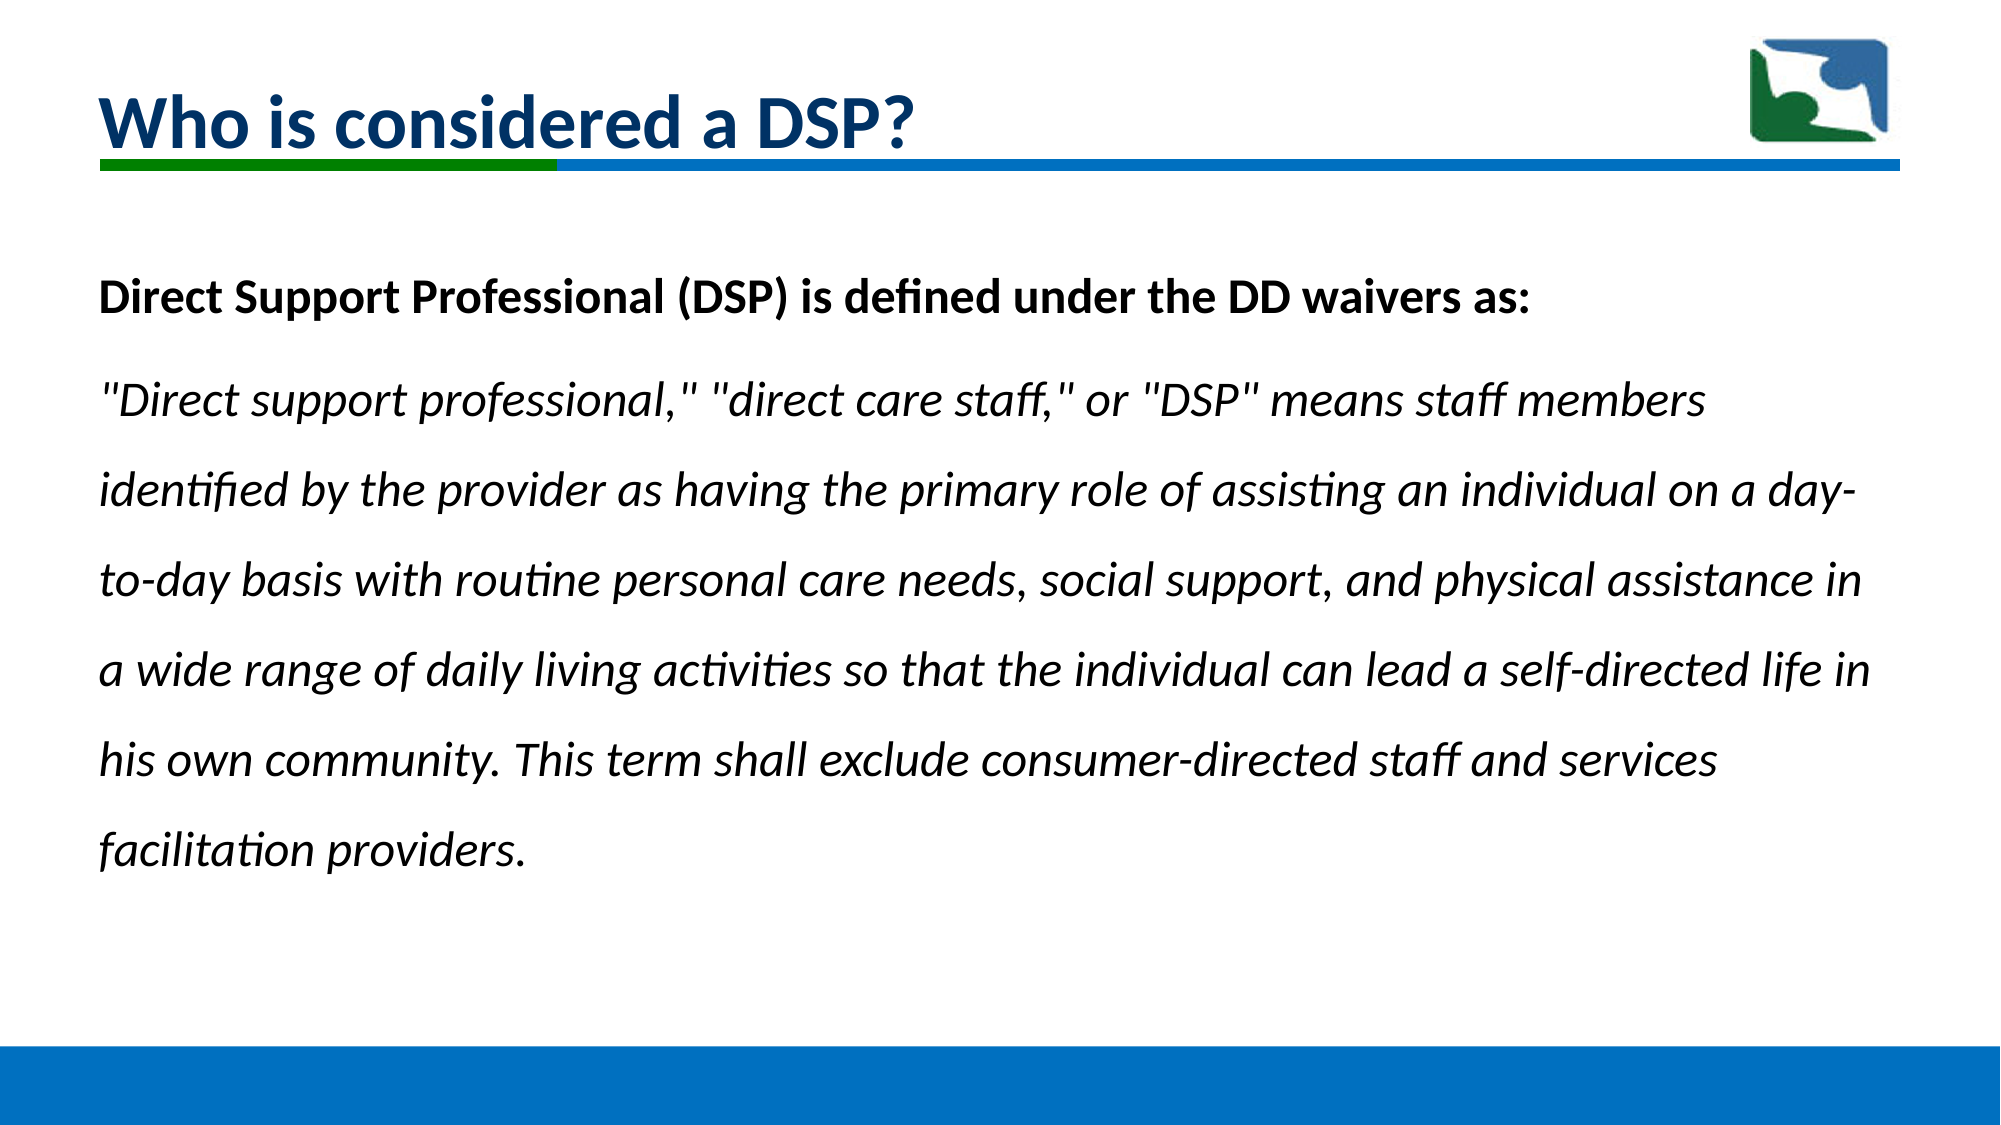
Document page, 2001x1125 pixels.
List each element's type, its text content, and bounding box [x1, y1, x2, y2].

list Direct Support Professional (DSP) is defined under the DD waivers as: "Direct support professional," "direct care staff," or "DSP" means staff members identified by the provider as having the primary role of assisting an individual on a day-to-day basis with routine personal care needs, social support, and physical assistance in a wide range of daily living activities so that the individual can lead a self-directed life in his own community. This term shall exclude consumer-directed staff and services facilitation providers. [98, 233, 1899, 883]
title Who is considered a DSP? [98, 71, 1383, 165]
